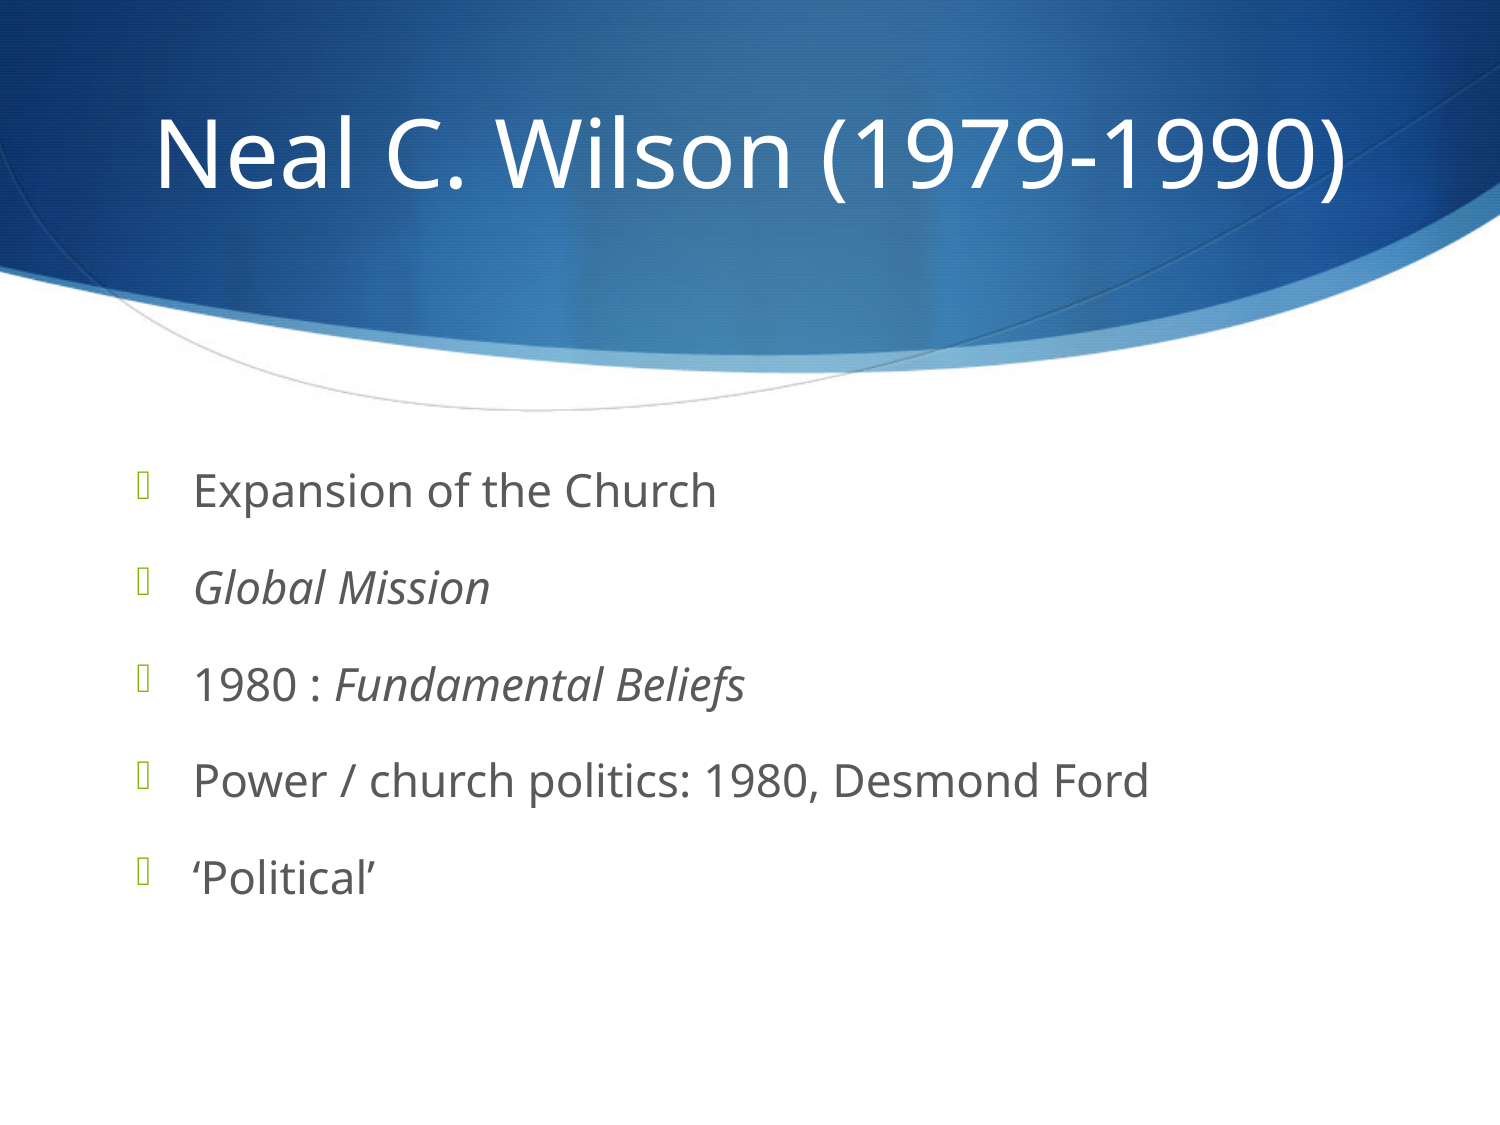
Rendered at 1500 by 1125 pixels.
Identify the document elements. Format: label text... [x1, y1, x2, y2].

picture [0, 0, 1500, 1125]
list Expansion of the Church Global Mission 1980 : Fundamental Beliefs Power / church politics: 1980, Desmond Ford ‘Political’ [121, 454, 1379, 991]
title Neal C. Wilson (1979-1990) [75, 56, 1425, 245]
